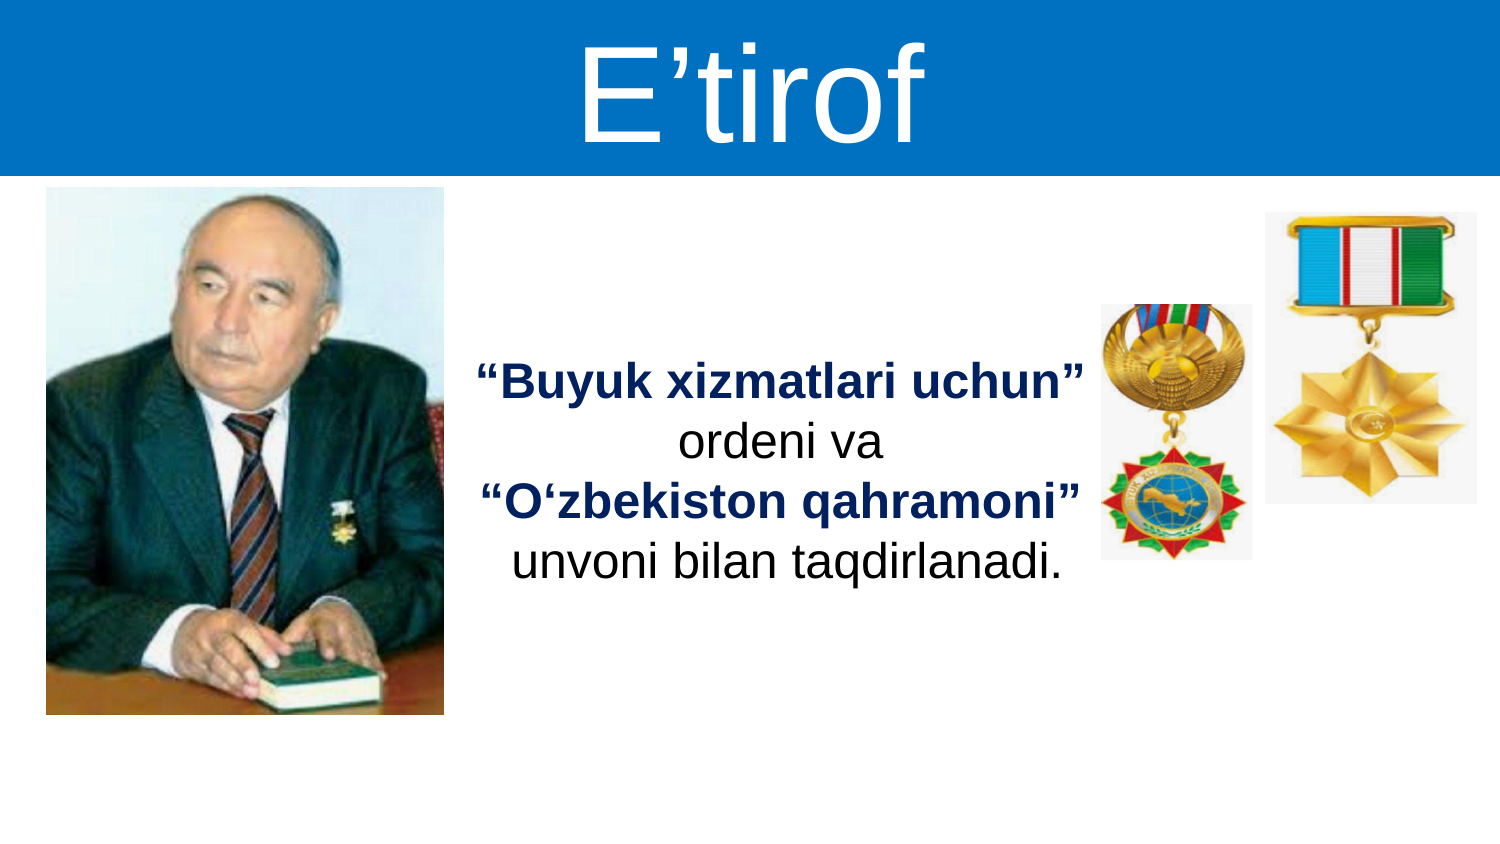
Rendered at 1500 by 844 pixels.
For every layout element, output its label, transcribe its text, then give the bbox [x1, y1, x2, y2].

text_box E’tirof [0, 0, 1500, 176]
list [46, 187, 445, 716]
picture [1265, 210, 1477, 505]
text_box “Buyuk xizmatlari uchun” ordeni va “O‘zbekiston qahramoni” unvoni bilan taqdirlanadi. [460, 281, 1116, 596]
picture [1101, 304, 1255, 563]
